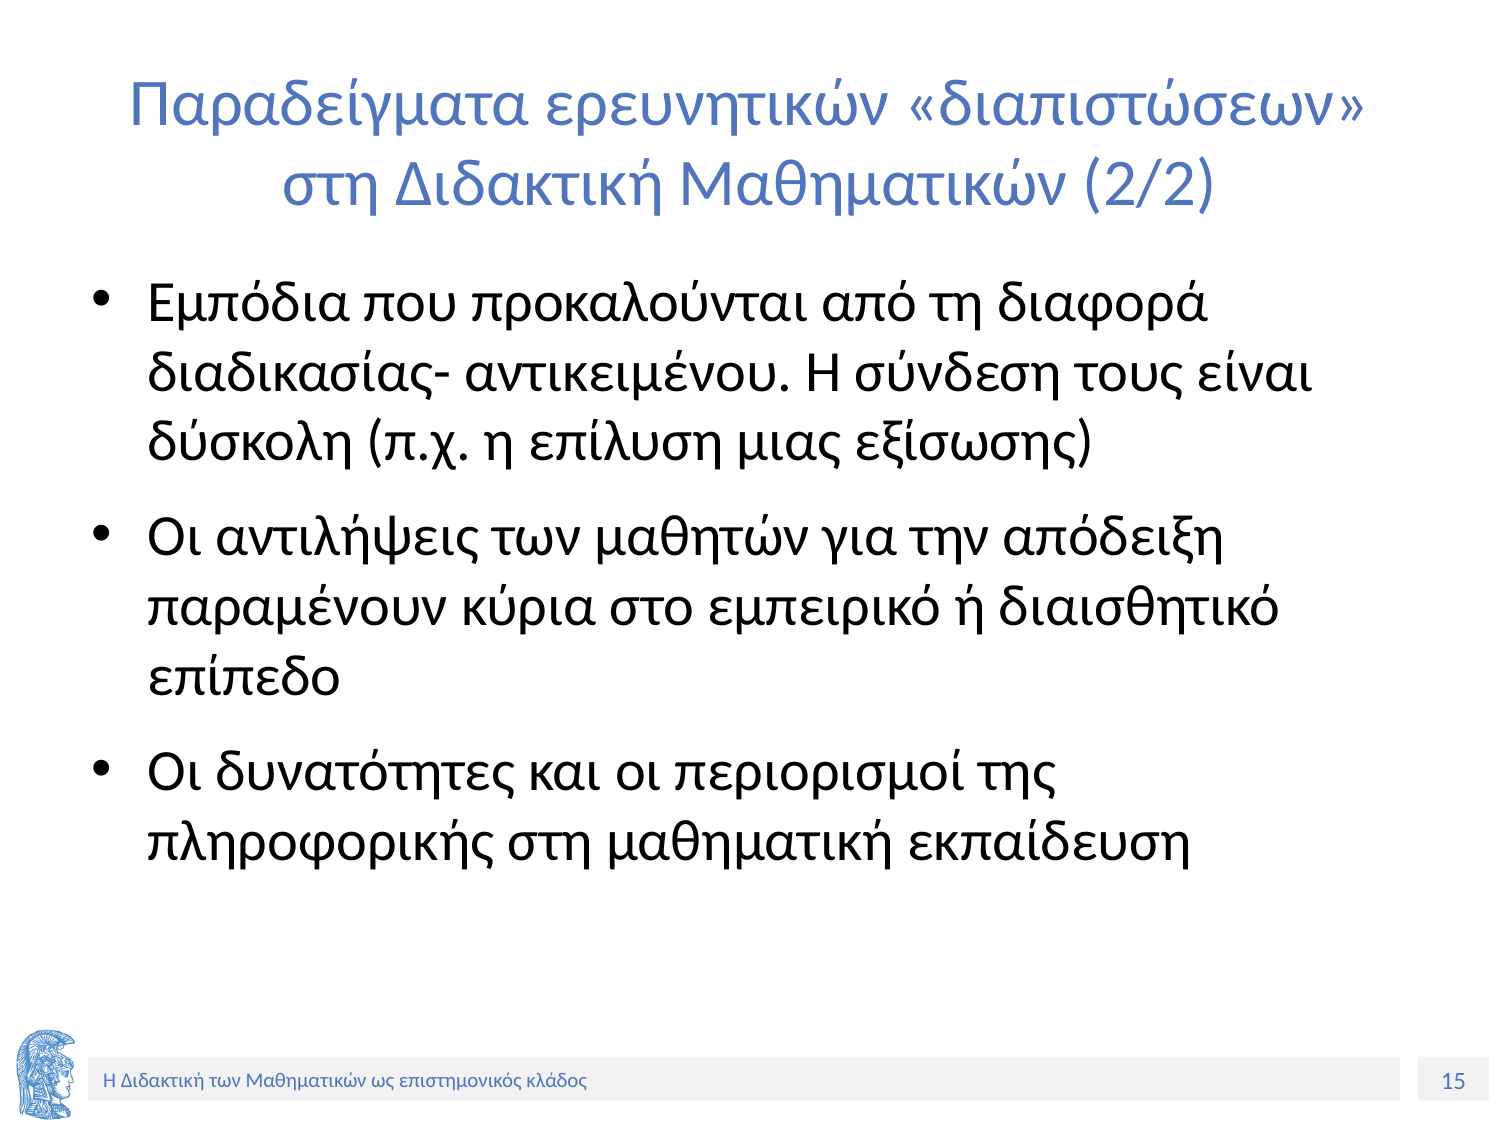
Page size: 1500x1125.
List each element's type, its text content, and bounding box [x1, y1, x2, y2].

list Εμπόδια που προκαλούνται από τη διαφορά διαδικασίας- αντικειμένου. Η σύνδεση τους είναι δύσκολη (π.χ. η επίλυση μιας εξίσωσης) Οι αντιλήψεις των μαθητών για την απόδειξη παραμένουν κύρια στο εμπειρικό ή διαισθητικό επίπεδο Οι δυνατότητες και οι περιορισμοί της πληροφορικής στη μαθηματική εκπαίδευση [76, 255, 1427, 998]
title Παραδείγματα ερευνητικών «διαπιστώσεων» στη Διδακτική Μαθηματικών (2/2) [75, 45, 1425, 233]
picture [9, 1026, 81, 1120]
